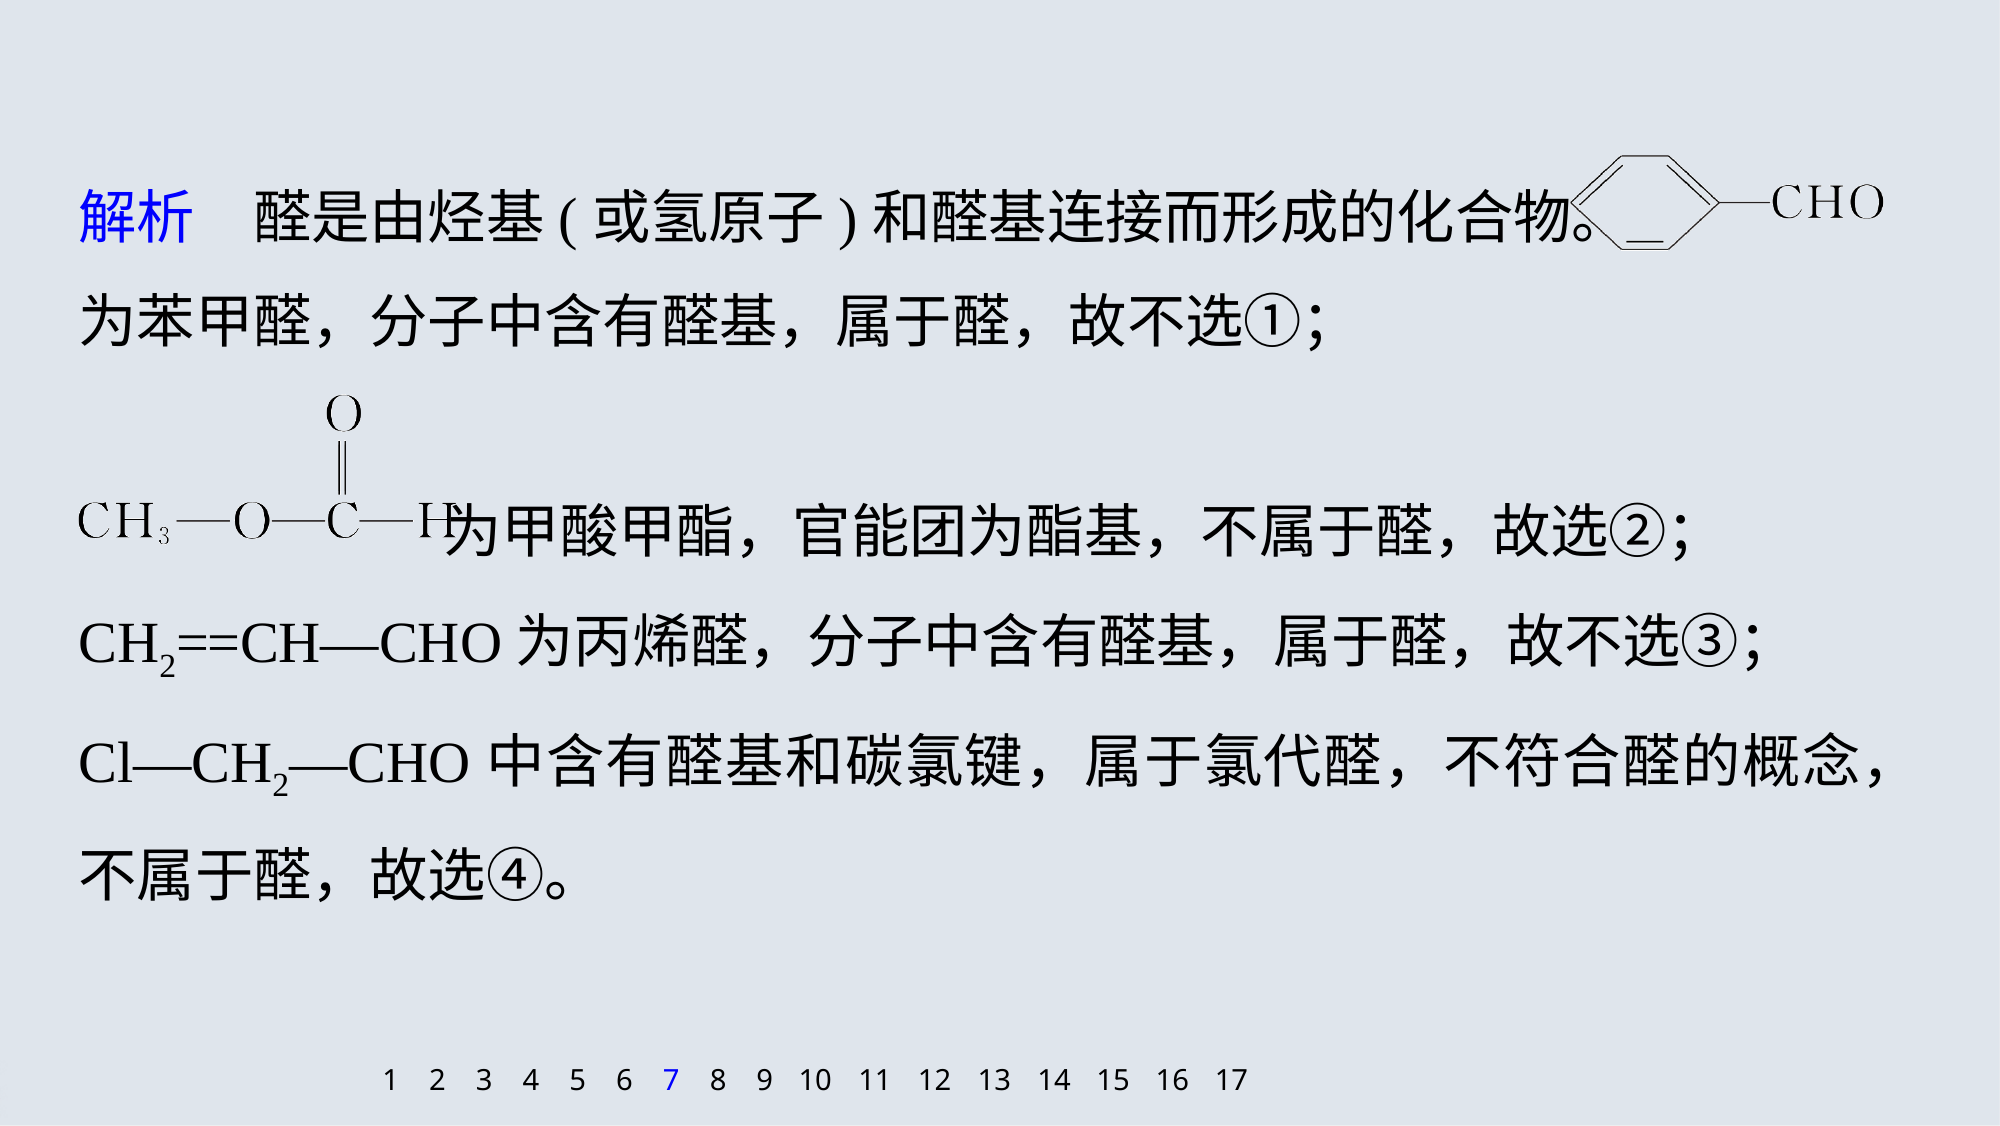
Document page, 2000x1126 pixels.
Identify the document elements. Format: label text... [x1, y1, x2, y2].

text_box 14 [1030, 1052, 1079, 1106]
text_box 10 [791, 1052, 840, 1106]
text_box 7 [651, 1052, 692, 1106]
picture [72, 391, 466, 549]
text_box 8 [698, 1052, 739, 1106]
text_box 4 [510, 1052, 552, 1106]
text_box 16 [1148, 1052, 1197, 1106]
text_box 12 [910, 1052, 959, 1106]
text_box 2 [417, 1052, 458, 1106]
text_box 6 [604, 1052, 645, 1106]
text_box 3 [464, 1052, 505, 1106]
text_box 9 [744, 1052, 785, 1106]
text_box 解析 醛是由烃基(或氢原子)和醛基连接而形成的化合物。 为苯甲醛，分子中含有醛基，属于醛，故不选①； 为甲酸甲酯，官能团为酯基，不属于醛，故选②； CH2==CH—CHO为丙烯醛，分子中含有醛基，属于醛，故不选③； Cl—CH2—CHO中含有醛基和碳氯键，属于氯代醛，不符合醛的概念，不属于醛，故选④。 [63, 137, 1936, 916]
text_box 5 [557, 1052, 598, 1106]
text_box 15 [1089, 1052, 1138, 1106]
text_box 11 [850, 1052, 900, 1106]
text_box 13 [970, 1052, 1019, 1106]
text_box 17 [1207, 1052, 1256, 1106]
picture [1566, 151, 1888, 255]
text_box 1 [370, 1052, 411, 1106]
